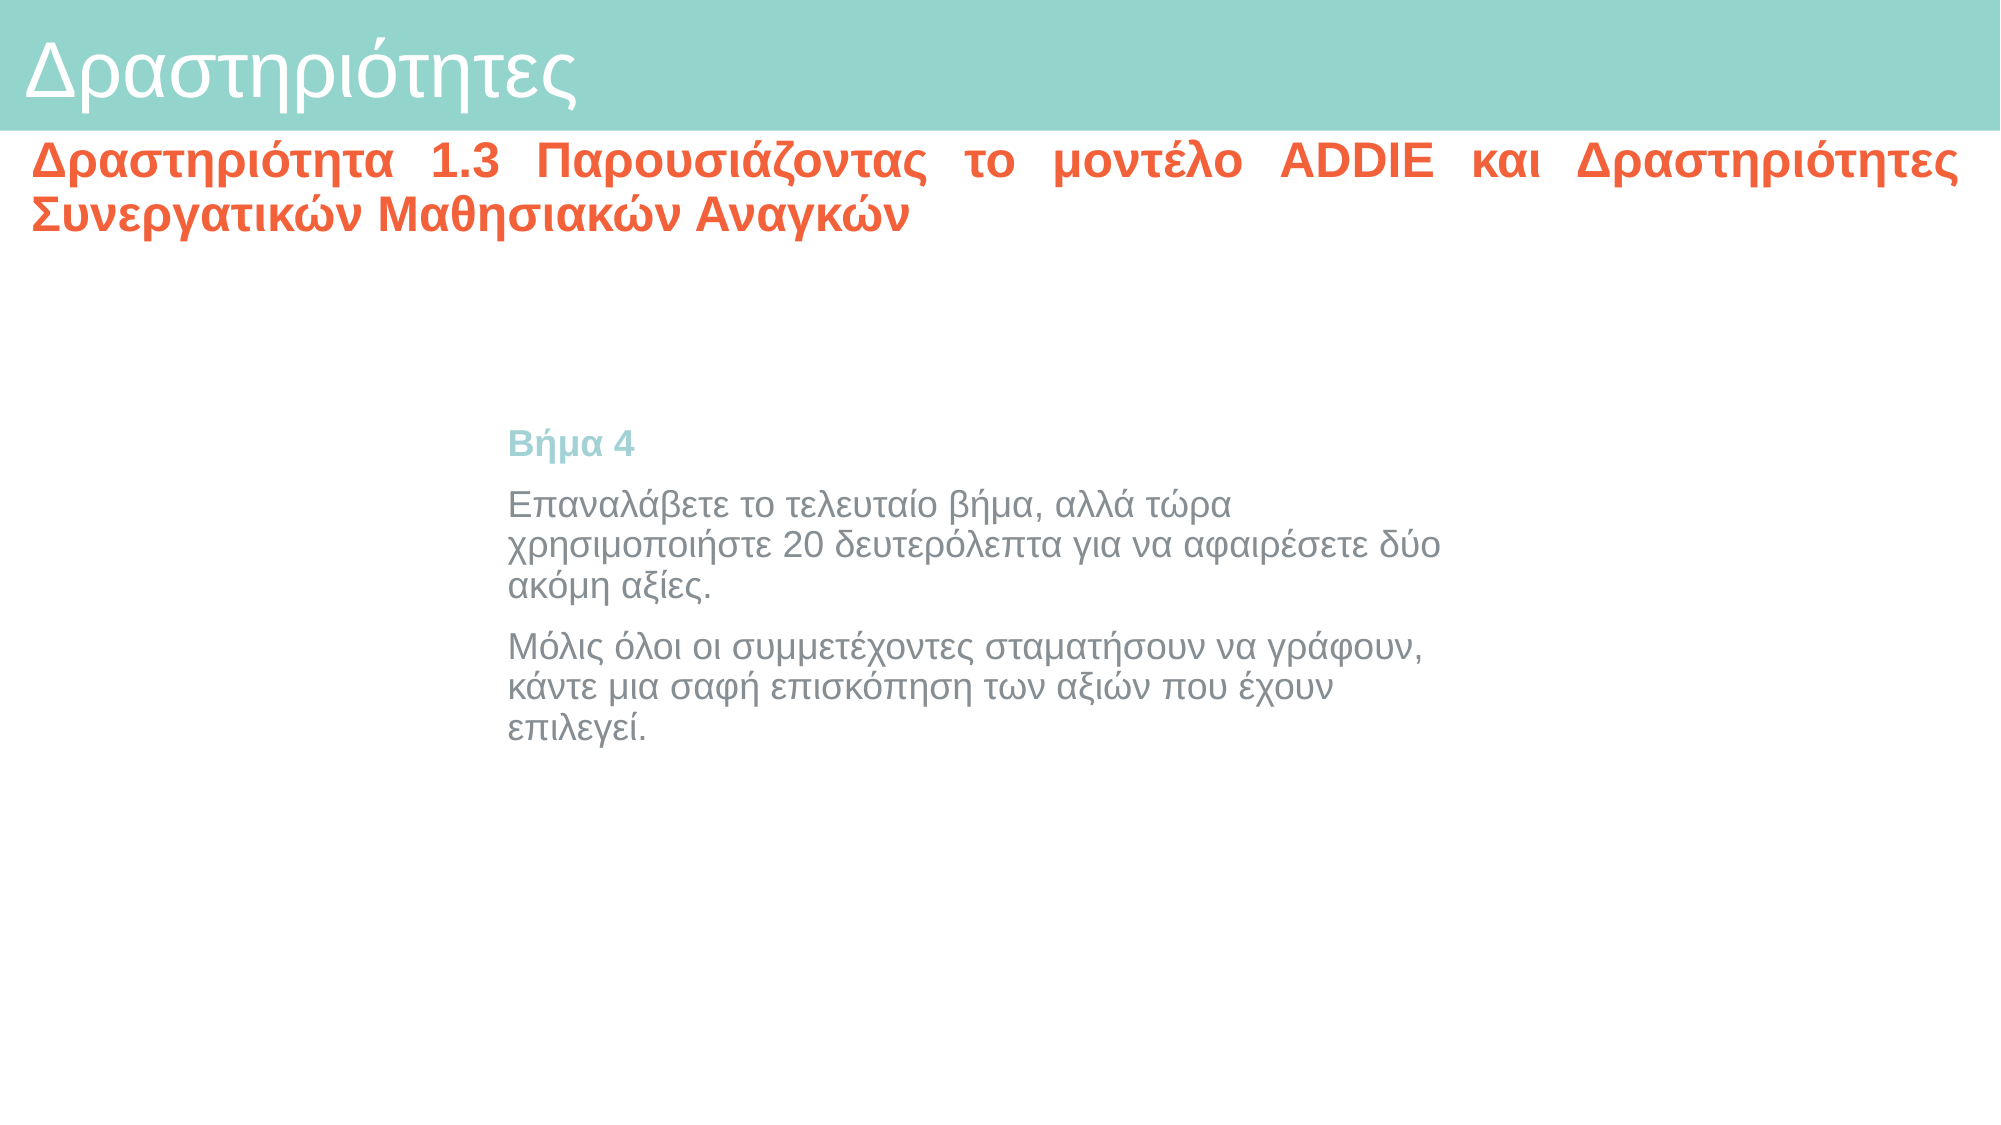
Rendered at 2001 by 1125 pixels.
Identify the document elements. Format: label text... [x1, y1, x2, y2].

list Δραστηριότητα 1.3 Παρουσιάζοντας το μοντέλο ADDIE και Δραστηριότητες Συνεργατικών Μαθησιακών Αναγκών [16, 140, 1976, 231]
list Βήμα 4​ Επαναλάβετε το τελευταίο βήμα, αλλά τώρα χρησιμοποιήστε 20 δευτερόλεπτα για να αφαιρέσετε δύο ακόμη αξίες. Μόλις όλοι οι συμμετέχοντες σταματήσουν να γράφουν, κάντε μια σαφή επισκόπηση των αξιών που έχουν επιλεγεί. [492, 416, 1463, 1125]
title Δραστηριότητες [16, 13, 1976, 131]
